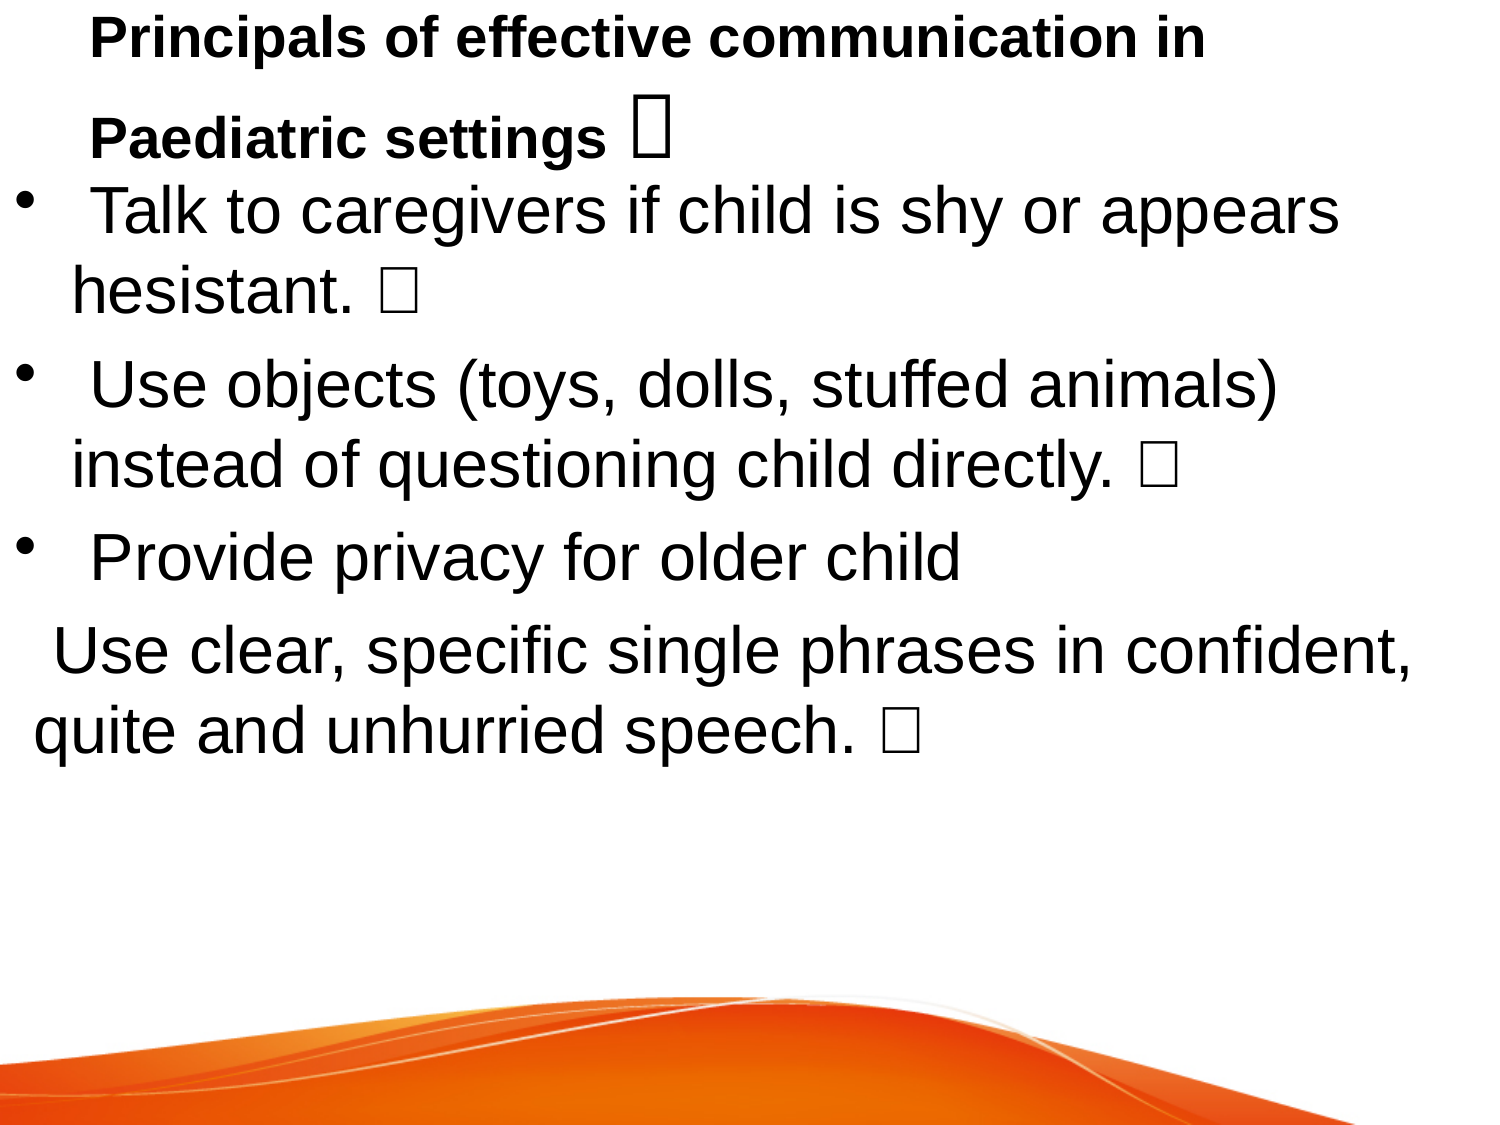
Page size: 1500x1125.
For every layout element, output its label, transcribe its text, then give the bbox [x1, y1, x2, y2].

slide_number [1074, 1024, 1425, 1103]
list Talk to caregivers if child is shy or appears hesistant.  Use objects (toys, dolls, stuffed animals) instead of questioning child directly.  Provide privacy for older child Use clear, specific single phrases in confident, quite and unhurried speech.  [0, 159, 1477, 1006]
picture [0, 0, 1500, 1125]
title Principals of effective communication in Paediatric settings  [74, 15, 1426, 159]
